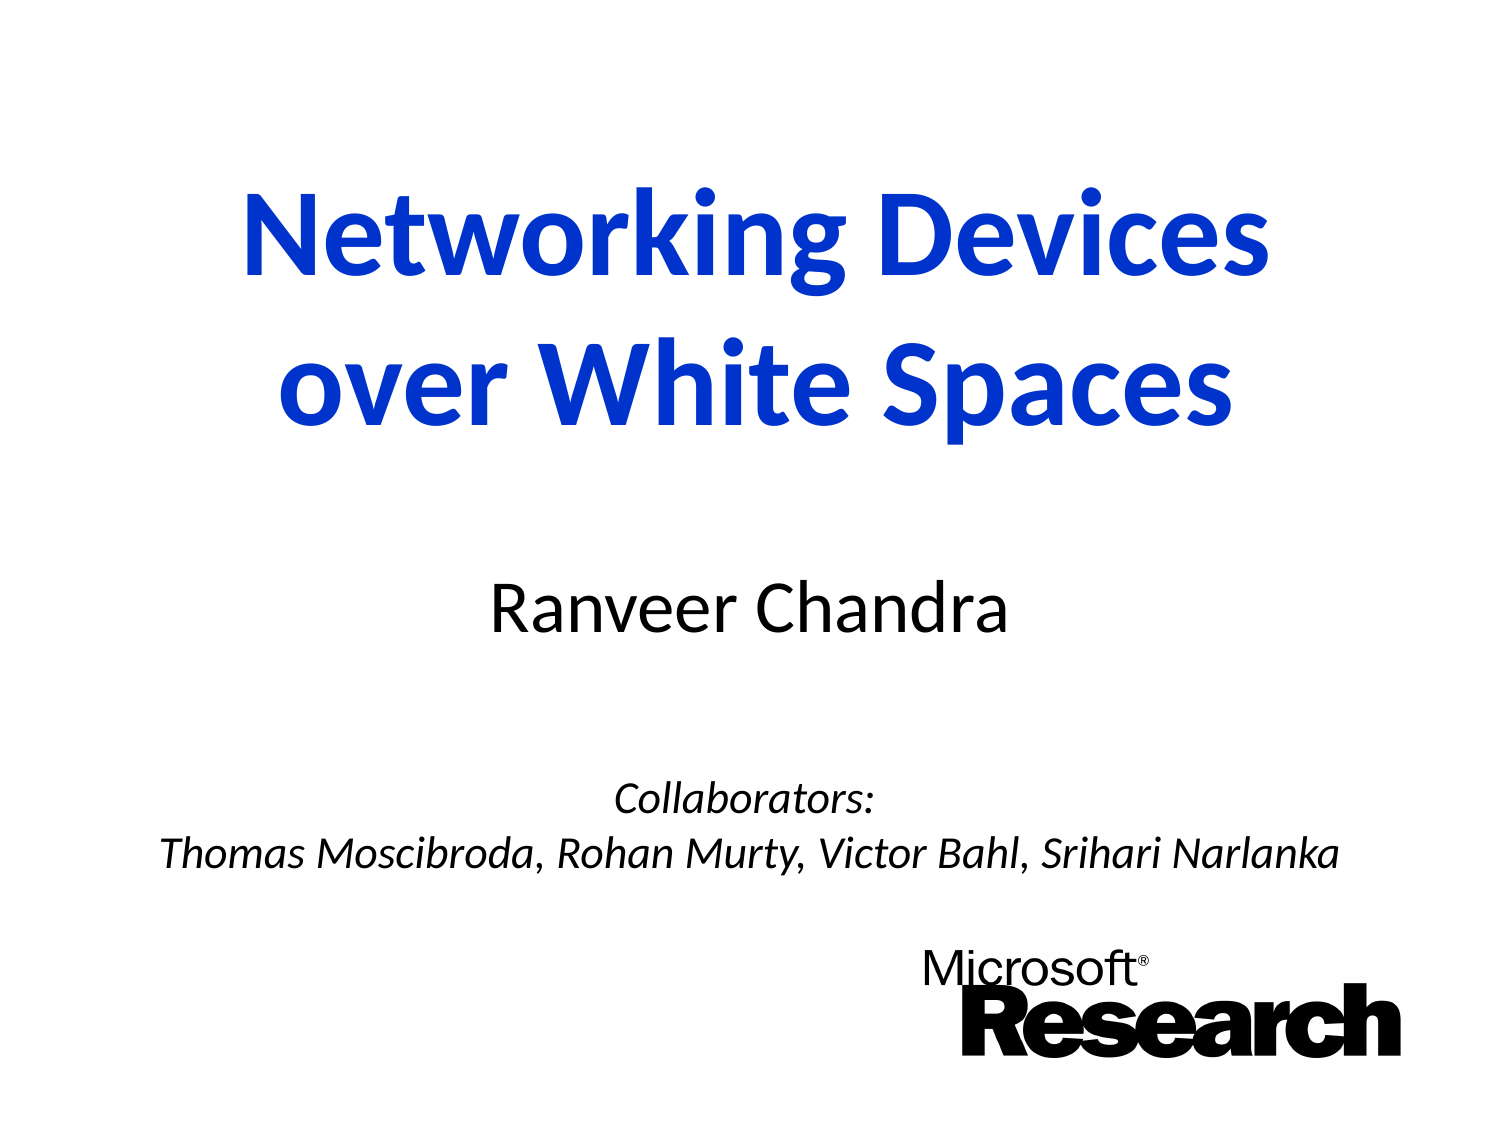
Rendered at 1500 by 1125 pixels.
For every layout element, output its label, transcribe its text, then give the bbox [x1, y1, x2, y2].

title Networking Devices over White Spaces [50, 162, 1463, 438]
text_box Ranveer Chandra Collaborators: Thomas Moscibroda, Rohan Murty, Victor Bahl, Srihari Narlanka [0, 549, 1500, 956]
picture [924, 949, 1401, 1059]
